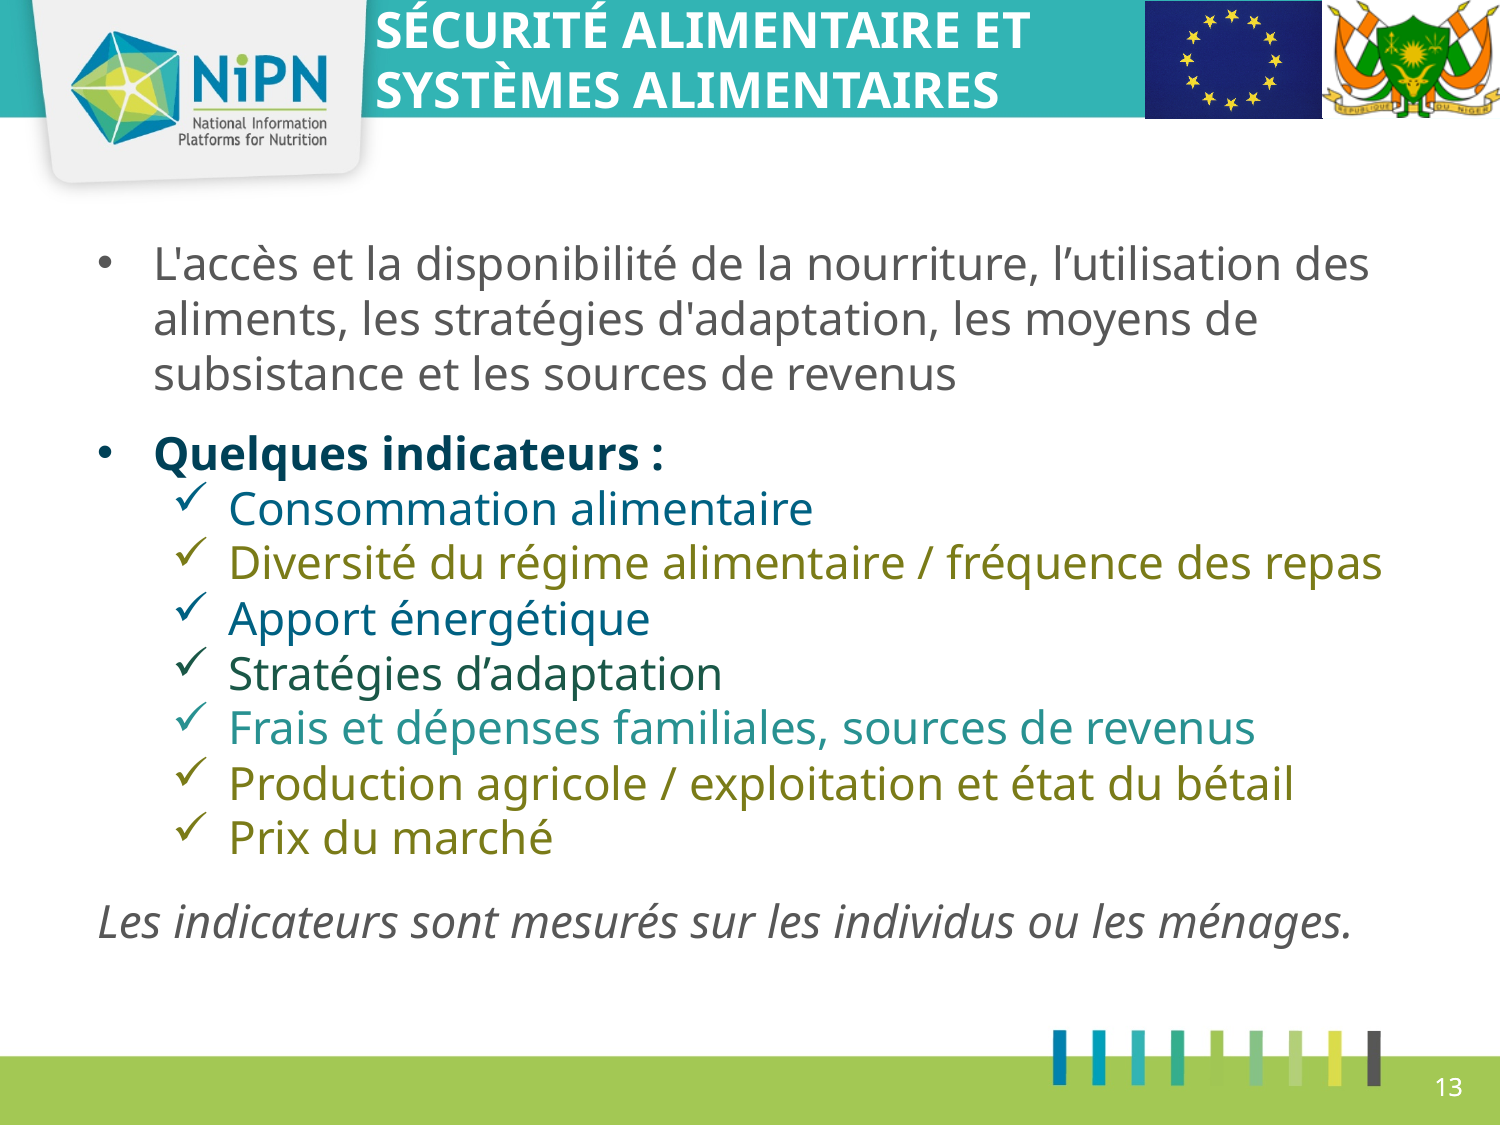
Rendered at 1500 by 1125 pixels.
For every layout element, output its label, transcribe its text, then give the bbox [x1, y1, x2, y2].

text_box 13 [1375, 1058, 1478, 1119]
text_box Quelques indicateurs : Consommation alimentaire Diversité du régime alimentaire / fréquence des repas Apport énergétique Stratégies d’adaptation Frais et dépenses familiales, sources de revenus Production agricole / exploitation et état du bétail Prix du marché [82, 416, 1448, 872]
text_box Les indicateurs sont mesurés sur les individus ou les ménages. [82, 885, 1478, 956]
text_box Sécurité alimentaire et systèmes alimentaires [360, 0, 1146, 127]
picture [0, 0, 1500, 1125]
text_box L'accès et la disponibilité de la nourriture, l’utilisation des aliments, les stratégies d'adaptation, les moyens de subsistance et les sources de revenus [82, 227, 1448, 407]
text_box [1145, 0, 1500, 119]
